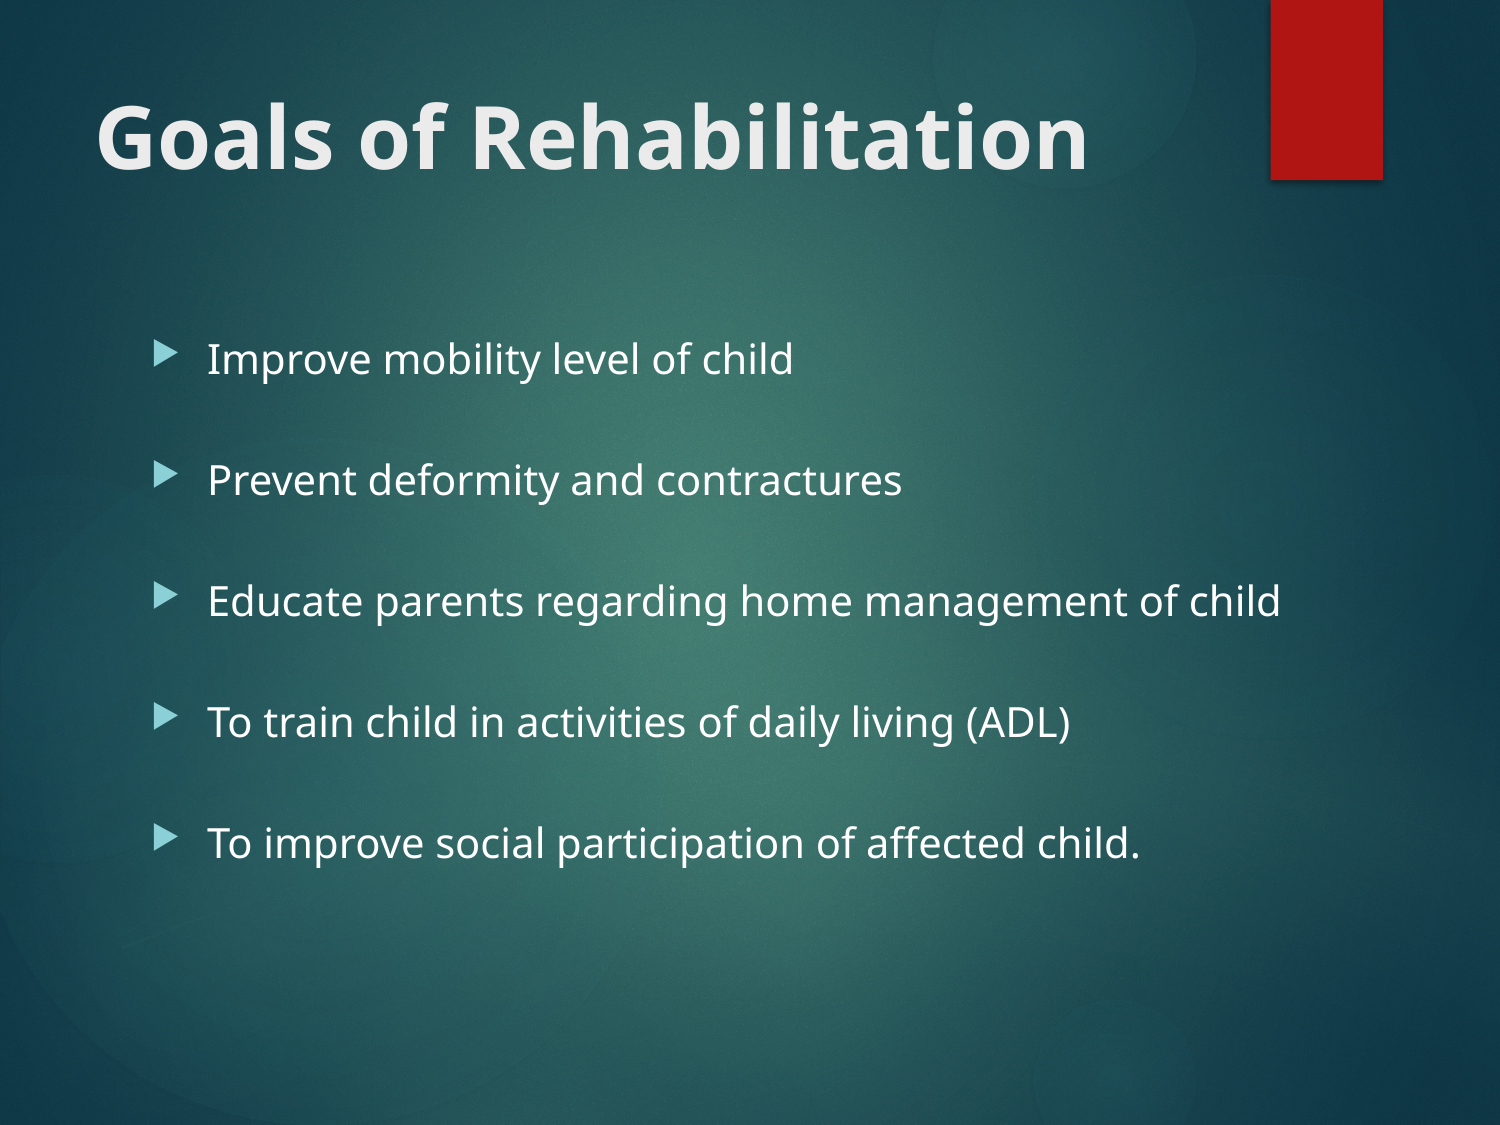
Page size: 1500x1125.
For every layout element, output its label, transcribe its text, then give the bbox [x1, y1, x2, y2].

list Improve mobility level of child Prevent deformity and contractures Educate parents regarding home management of child To train child in activities of daily living (ADL) To improve social participation of affected child. [135, 275, 1363, 1025]
title Goals of Rehabilitation [79, 74, 1237, 304]
